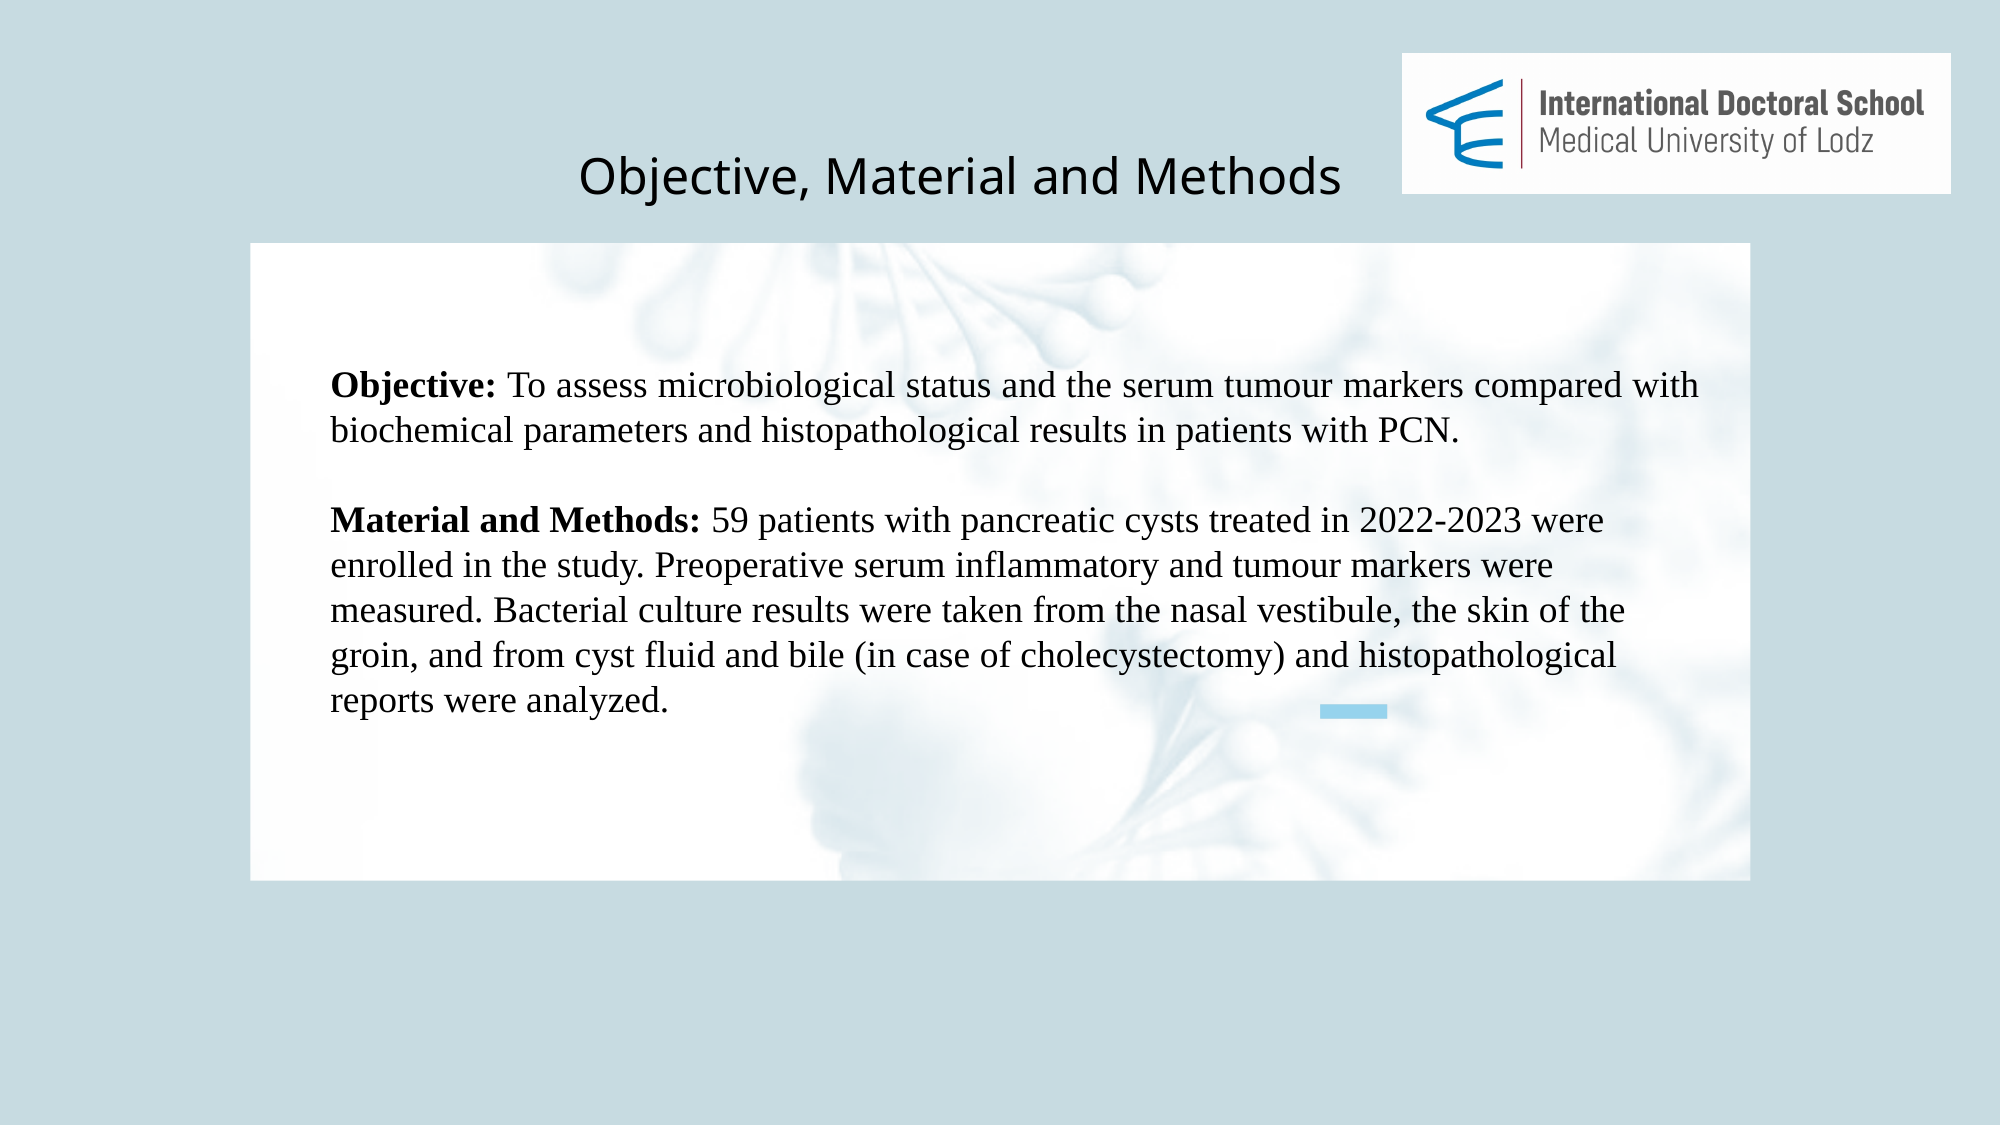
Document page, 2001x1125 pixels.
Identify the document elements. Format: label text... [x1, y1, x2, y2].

picture [250, 242, 1751, 881]
text_box Objective, Material and Methods [464, 137, 1458, 212]
picture [1402, 53, 1951, 194]
